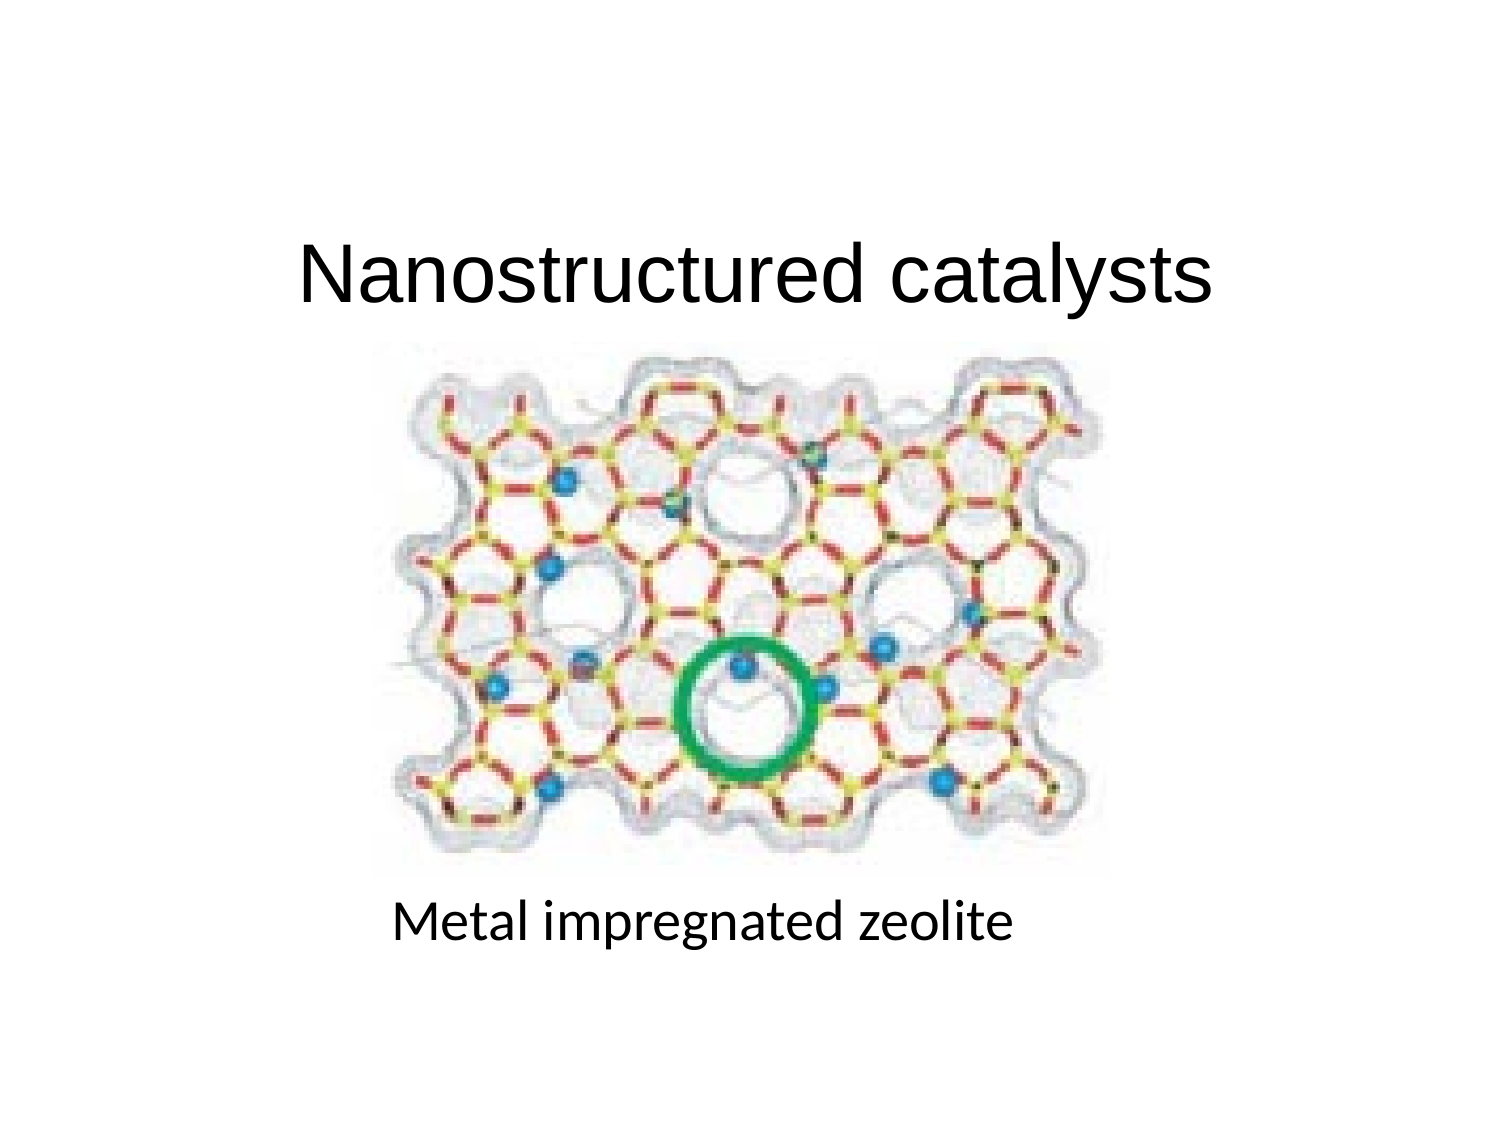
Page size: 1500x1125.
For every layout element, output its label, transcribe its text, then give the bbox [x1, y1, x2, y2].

title Nanostructured catalysts [87, 174, 1425, 363]
text_box Metal impregnated zeolite [376, 887, 1043, 960]
picture [372, 342, 1110, 879]
